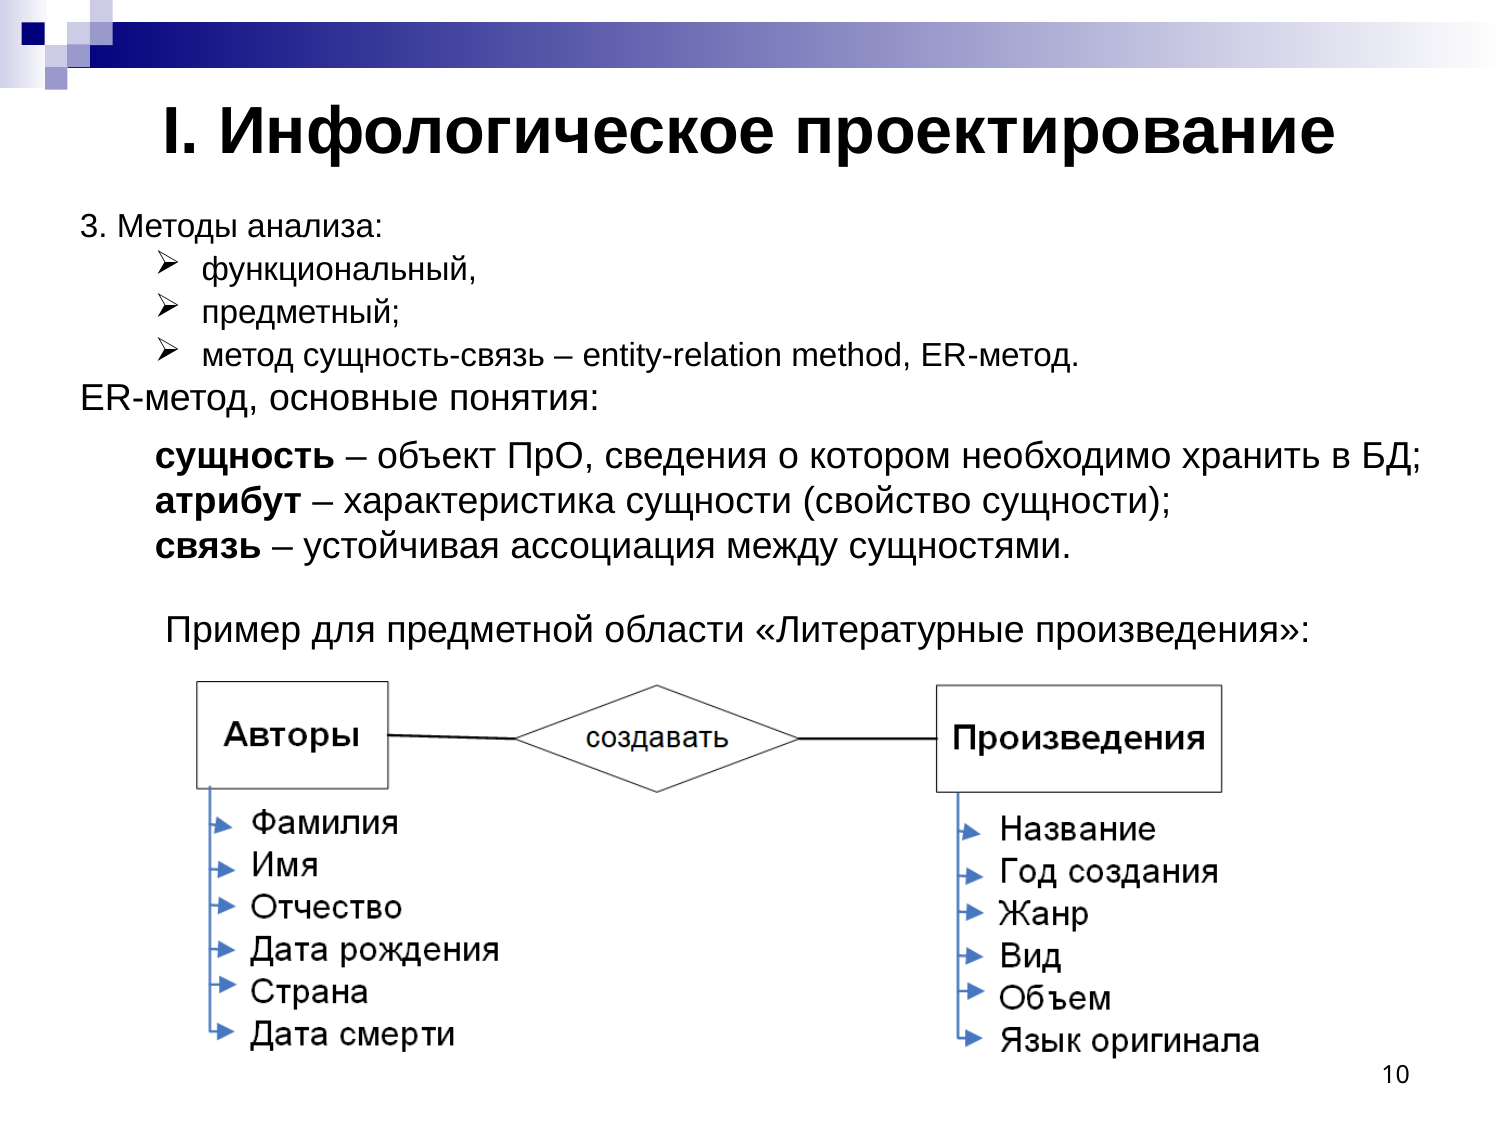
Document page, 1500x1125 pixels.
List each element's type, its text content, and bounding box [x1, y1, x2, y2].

slide_number 10 [1074, 1025, 1425, 1100]
text_box 3. Методы анализа: функциональный, предметный; метод сущность-связь – entity-relation method, ER-метод. ER-метод, основные понятия: сущность – объект ПрО, сведения о котором необходимо хранить в БД; атрибут – характеристика сущности (свойство сущности); связь – устойчивая ассоциация между сущностями. [65, 196, 1459, 574]
text_box Пример для предметной области «Литературные произведения»: [64, 597, 1412, 658]
picture [193, 680, 1282, 1079]
title I. Инфологическое проектирование [75, 66, 1425, 188]
